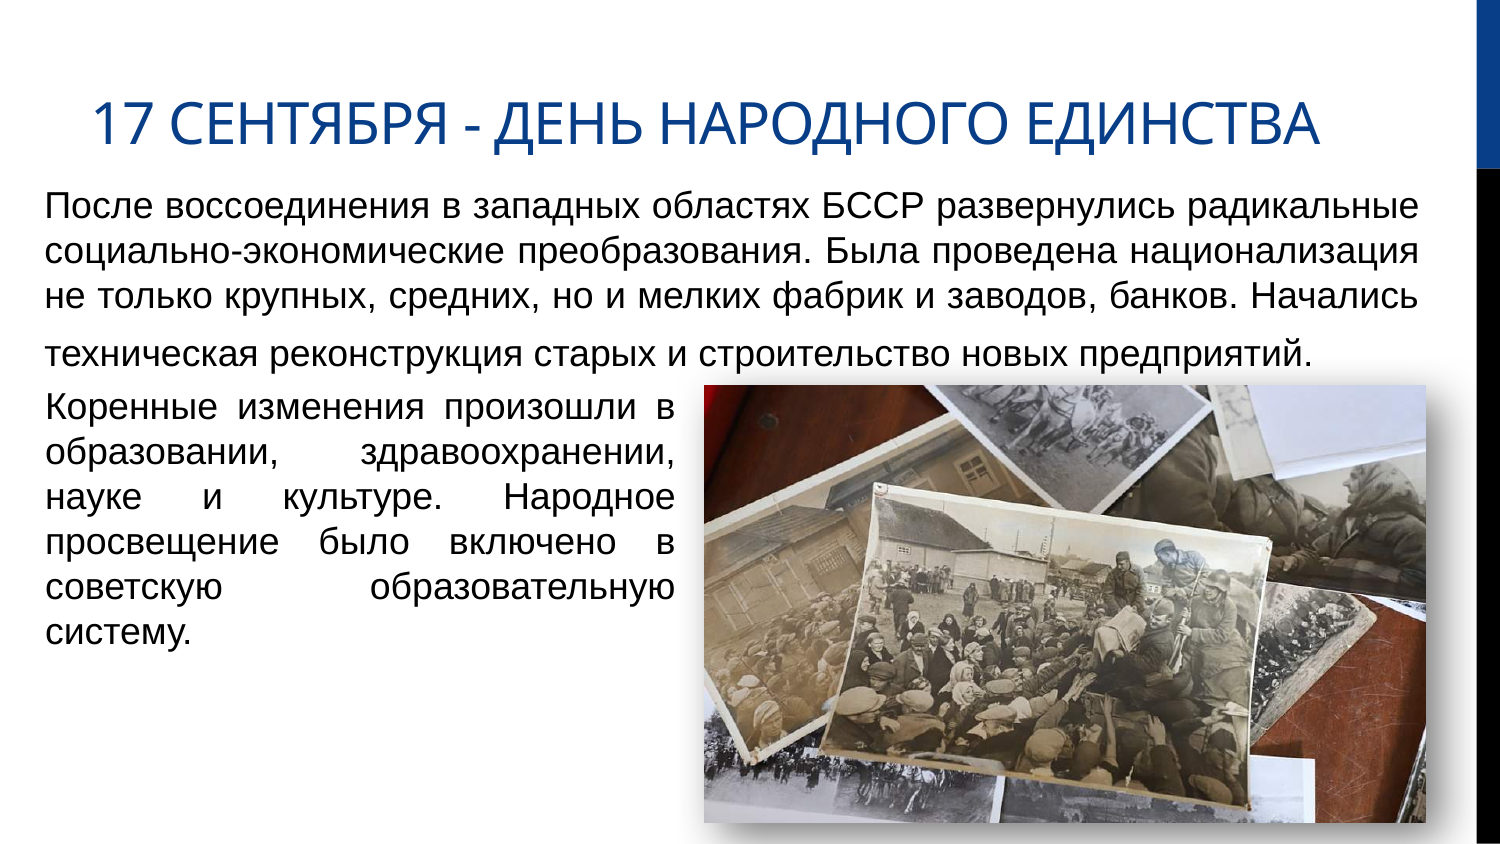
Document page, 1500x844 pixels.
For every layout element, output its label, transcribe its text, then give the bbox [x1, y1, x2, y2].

picture [704, 384, 1426, 823]
list После воссоединения в западных областях БССР развернулись радикальные социально-экономические преобразования. Была проведена национализация не только крупных, средних, но и мелких фабрик и заводов, банков. Начались техническая реконструкция старых и строительство новых предприятий. [29, 173, 1436, 670]
text_box Коренные изменения произошли в образовании, здравоохранении, науке и культуре. Народное просвещение было включено в советскую образовательную систему. [30, 374, 691, 660]
title 17 сентября - День народного единства [75, 55, 1472, 164]
